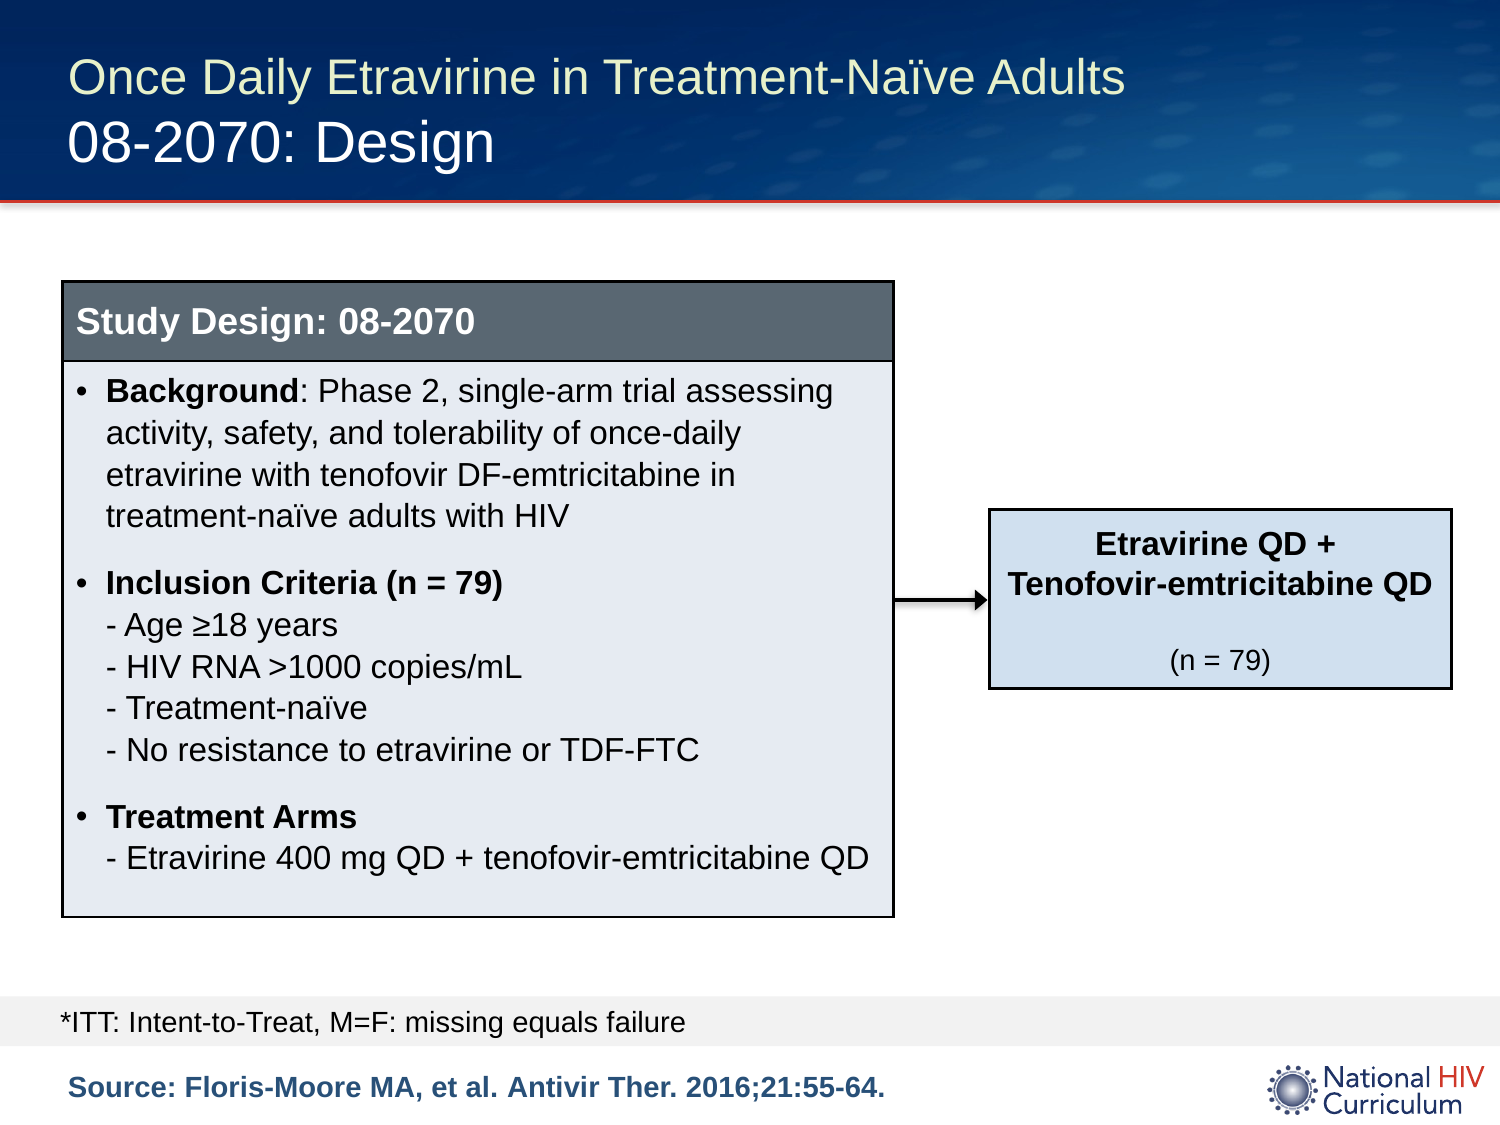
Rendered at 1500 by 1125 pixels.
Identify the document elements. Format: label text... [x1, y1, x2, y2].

picture [0, 0, 1500, 200]
picture [1267, 1065, 1318, 1115]
table_cell Background: Phase 2, single-arm trial assessing activity, safety, and tolerability of once-daily etravirine with tenofovir DF-emtricitabine in treatment-naïve adults with HIV Inclusion Criteria (n = 79) - Age ≥18 years - HIV RNA >1000 copies/mL - Treatment-naïve - No resistance to etravirine or TDF-FTC Treatment Arms - Etravirine 400 mg QD + tenofovir-emtricitabine QD [64, 362, 892, 916]
title Once Daily Etravirine in Treatment-Naïve Adults 08-2070: Design [53, 19, 1447, 199]
table_header Study Design: 08-2070 [64, 283, 892, 360]
list Source: Floris-Moore MA, et al. Antivir Ther. 2016;21:55-64. [53, 1059, 1261, 1113]
text_box Etravirine QD + Tenofovir-emtricitabine QD (n = 79) [989, 509, 1452, 689]
text_box *ITT: Intent-to-Treat, M=F: missing equals failure [0, 996, 1500, 1047]
